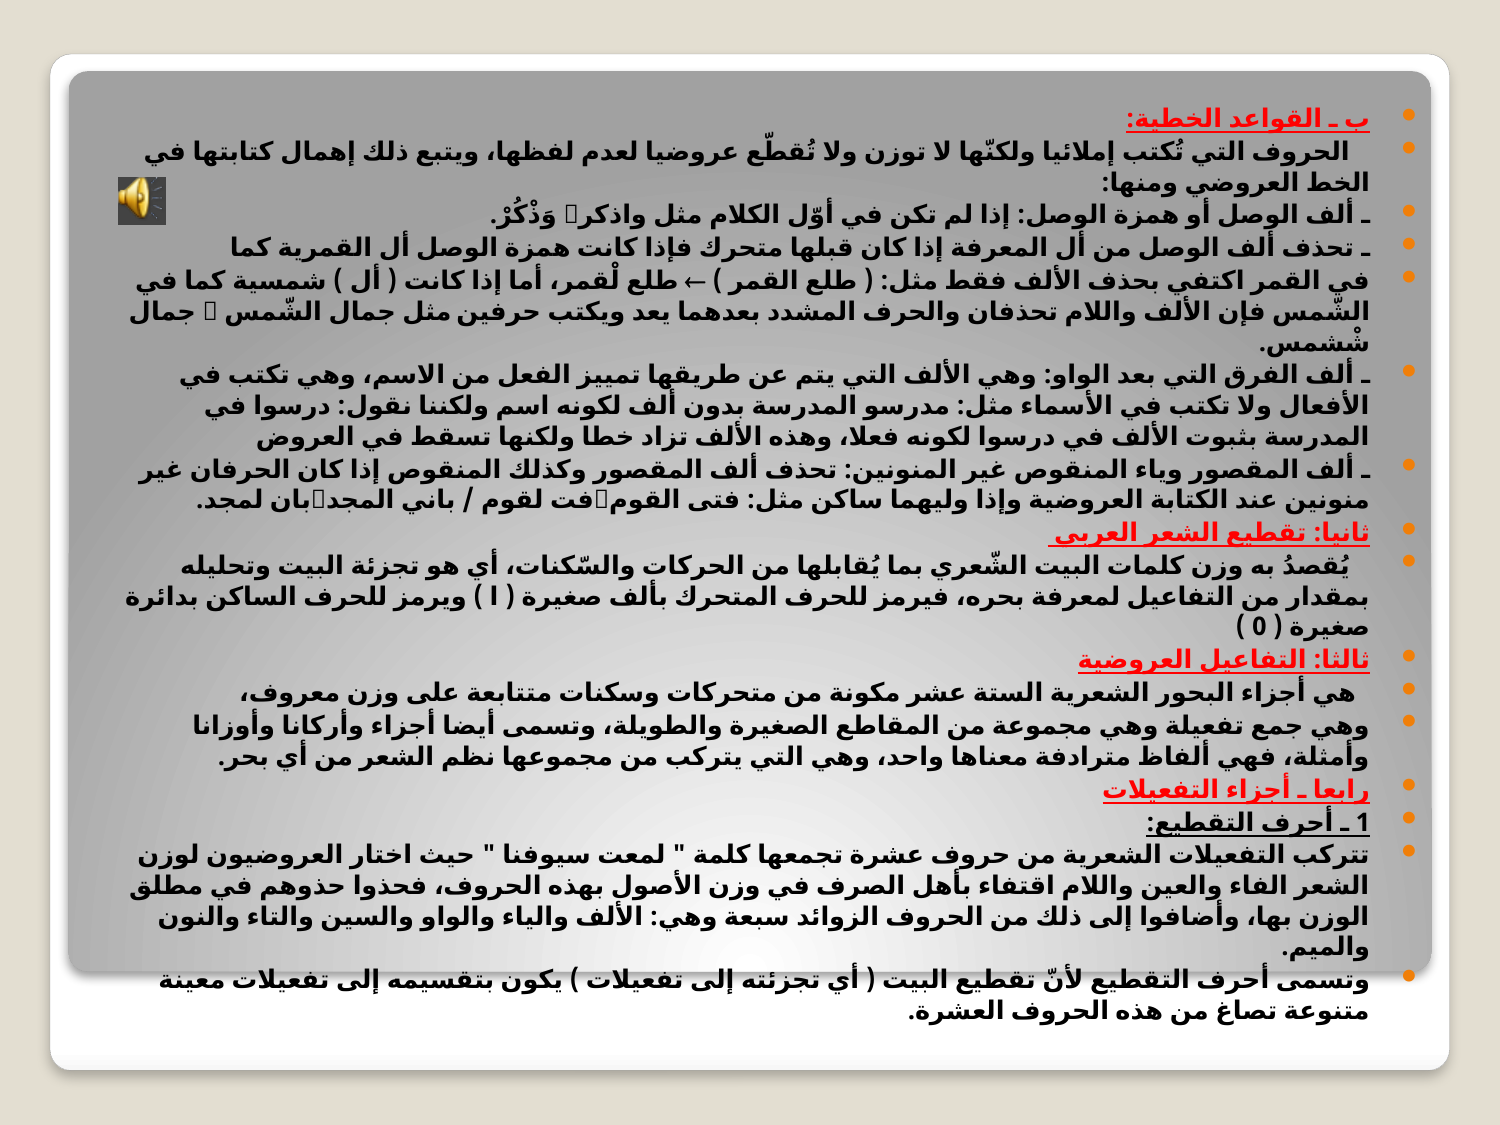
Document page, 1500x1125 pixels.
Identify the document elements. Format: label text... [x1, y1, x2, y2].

picture [116, 175, 168, 227]
list ب ـ القواعد الخطية: الحروف التي تُكتب إملائيا ولكنّها لا توزن ولا تُقطّع عروضيا لعدم لفظها، ويتبع ذلك إهمال كتابتها في الخط العروضي ومنها: ـ ألف الوصل أو همزة الوصل: إذا لم تكن في أوّل الكلام مثل واذكر وَذْكُرْ. ـ تحذف ألف الوصل من أل المعرفة إذا كان قبلها متحرك فإذا كانت همزة الوصل أل القمرية كما في القمر اكتفي بحذف الألف فقط مثل: ( طلع القمر )  طلع لْقمر، أما إذا كانت ( أل ) شمسية كما في الشّمس فإن الألف واللام تحذفان والحرف المشدد بعدهما يعد ويكتب حرفين مثل جمال الشّمس  جمال شْشمس. ـ ألف الفرق التي بعد الواو: وهي الألف التي يتم عن طريقها تمييز الفعل من الاسم، وهي تكتب في الأفعال ولا تكتب في الأسماء مثل: مدرسو المدرسة بدون ألف لكونه اسم ولكننا نقول: درسوا في المدرسة بثبوت الألف في درسوا لكونه فعلا، وهذه الألف تزاد خطا ولكنها تسقط في العروض ـ ألف المقصور وياء المنقوص غير المنونين: تحذف ألف المقصور وكذلك المنقوص إذا كان الحرفان غير منونين عند الكتابة العروضية وإذا وليهما ساكن مثل: فتى القومفت لقوم / باني المجدبان لمجد. ثانيا: تقطيع الشعر العربي يُقصدُ به وزن كلمات البيت الشّعري بما يُقابلها من الحركات والسّكنات، أي هو تجزئة البيت وتحليله بمقدار من التفاعيل لمعرفة بحره، فيرمز للحرف المتحرك بألف صغيرة ( ا ) ويرمز للحرف الساكن بدائرة صغيرة ( 0 ) ثالثا: التفاعيل العروضية هي أجزاء البحور الشعرية الستة عشر مكونة من متحركات وسكنات متتابعة على وزن معروف، وهي جمع تفعيلة وهي مجموعة من المقاطع الصغيرة والطويلة، وتسمى أيضا أجزاء وأركانا وأوزانا وأمثلة، فهي ألفاظ مترادفة معناها واحد، وهي التي يتركب من مجموعها نظم الشعر من أي بحر. رابعا ـ أجزاء التفعيلات 1 ـ أحرف التقطيع: تتركب التفعيلات الشعرية من حروف عشرة تجمعها كلمة " لمعت سيوفنا " حيث اختار العروضيون لوزن الشعر الفاء والعين واللام اقتفاء بأهل الصرف في وزن الأصول بهذه الحروف، فحذوا حذوهم في مطلق الوزن بها، وأضافوا إلى ذلك من الحروف الزوائد سبعة وهي: الألف والياء والواو والسين والتاء والنون والميم. وتسمى أحرف التقطيع لأنّ تقطيع البيت ( أي تجزئته إلى تفعيلات ) يكون بتقسيمه إلى تفعيلات معينة متنوعة تصاغ من هذه الحروف العشرة. [82, 86, 1425, 1055]
